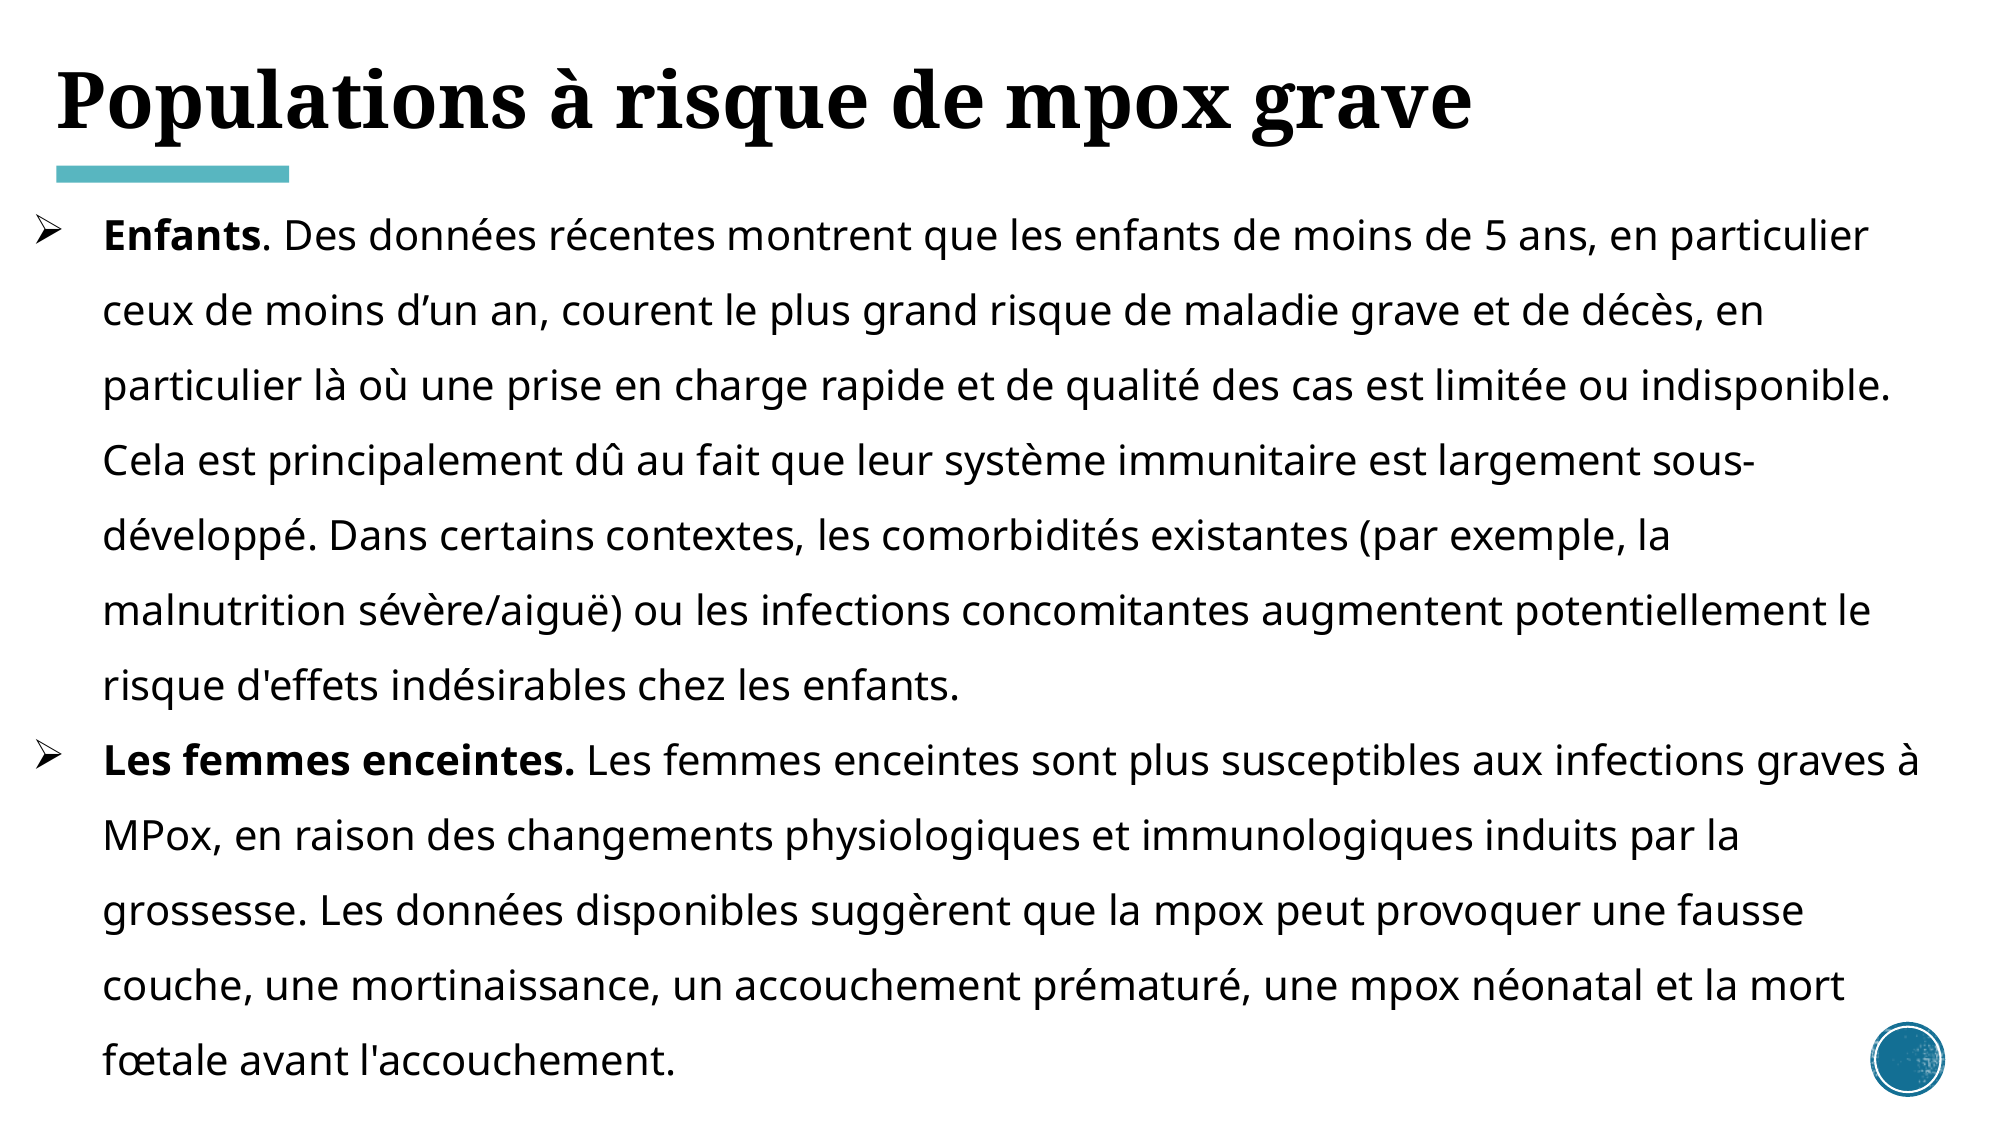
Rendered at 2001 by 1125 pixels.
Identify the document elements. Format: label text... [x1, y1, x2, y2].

text_box [56, 165, 290, 182]
text_box Enfants. Des données récentes montrent que les enfants de moins de 5 ans, en particulier ceux de moins d’un an, courent le plus grand risque de maladie grave et de décès, en particulier là où une prise en charge rapide et de qualité des cas est limitée ou indisponible. Cela est principalement dû au fait que leur système immunitaire est largement sous-développé. Dans certains contextes, les comorbidités existantes (par exemple, la malnutrition sévère/aiguë) ou les infections concomitantes augmentent potentiellement le risque d'effets indésirables chez les enfants. Les femmes enceintes. Les femmes enceintes sont plus susceptibles aux infections graves à MPox, en raison des changements physiologiques et immunologiques induits par la grossesse. Les données disponibles suggèrent que la mpox peut provoquer une fausse couche, une mortinaissance, un accouchement prématuré, une mpox néonatal et la mort fœtale avant l'accouchement. [31, 182, 1928, 1085]
title Populations à risque de mpox grave [54, 49, 1713, 182]
